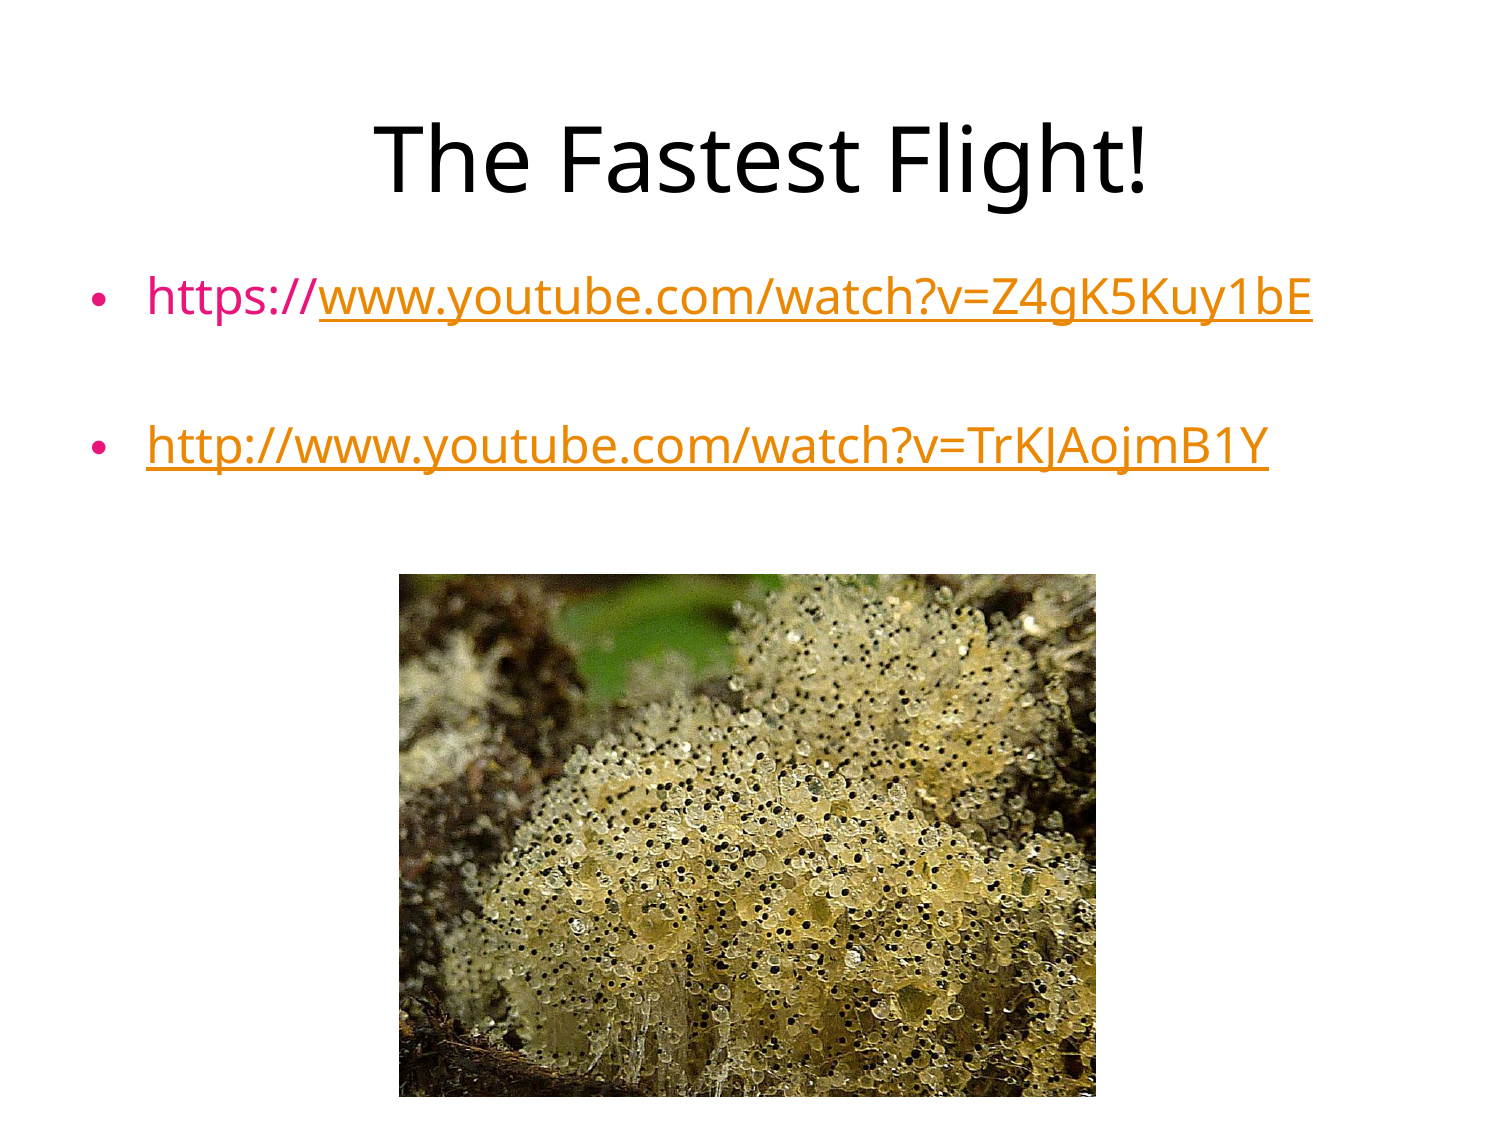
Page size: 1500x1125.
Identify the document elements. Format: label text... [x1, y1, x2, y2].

list https://www.youtube.com/watch?v=Z4gK5Kuy1bE http://www.youtube.com/watch?v=TrKJAojmB1Y [75, 187, 1425, 908]
picture [399, 574, 1097, 1098]
title The Fastest Flight! [87, 62, 1438, 250]
